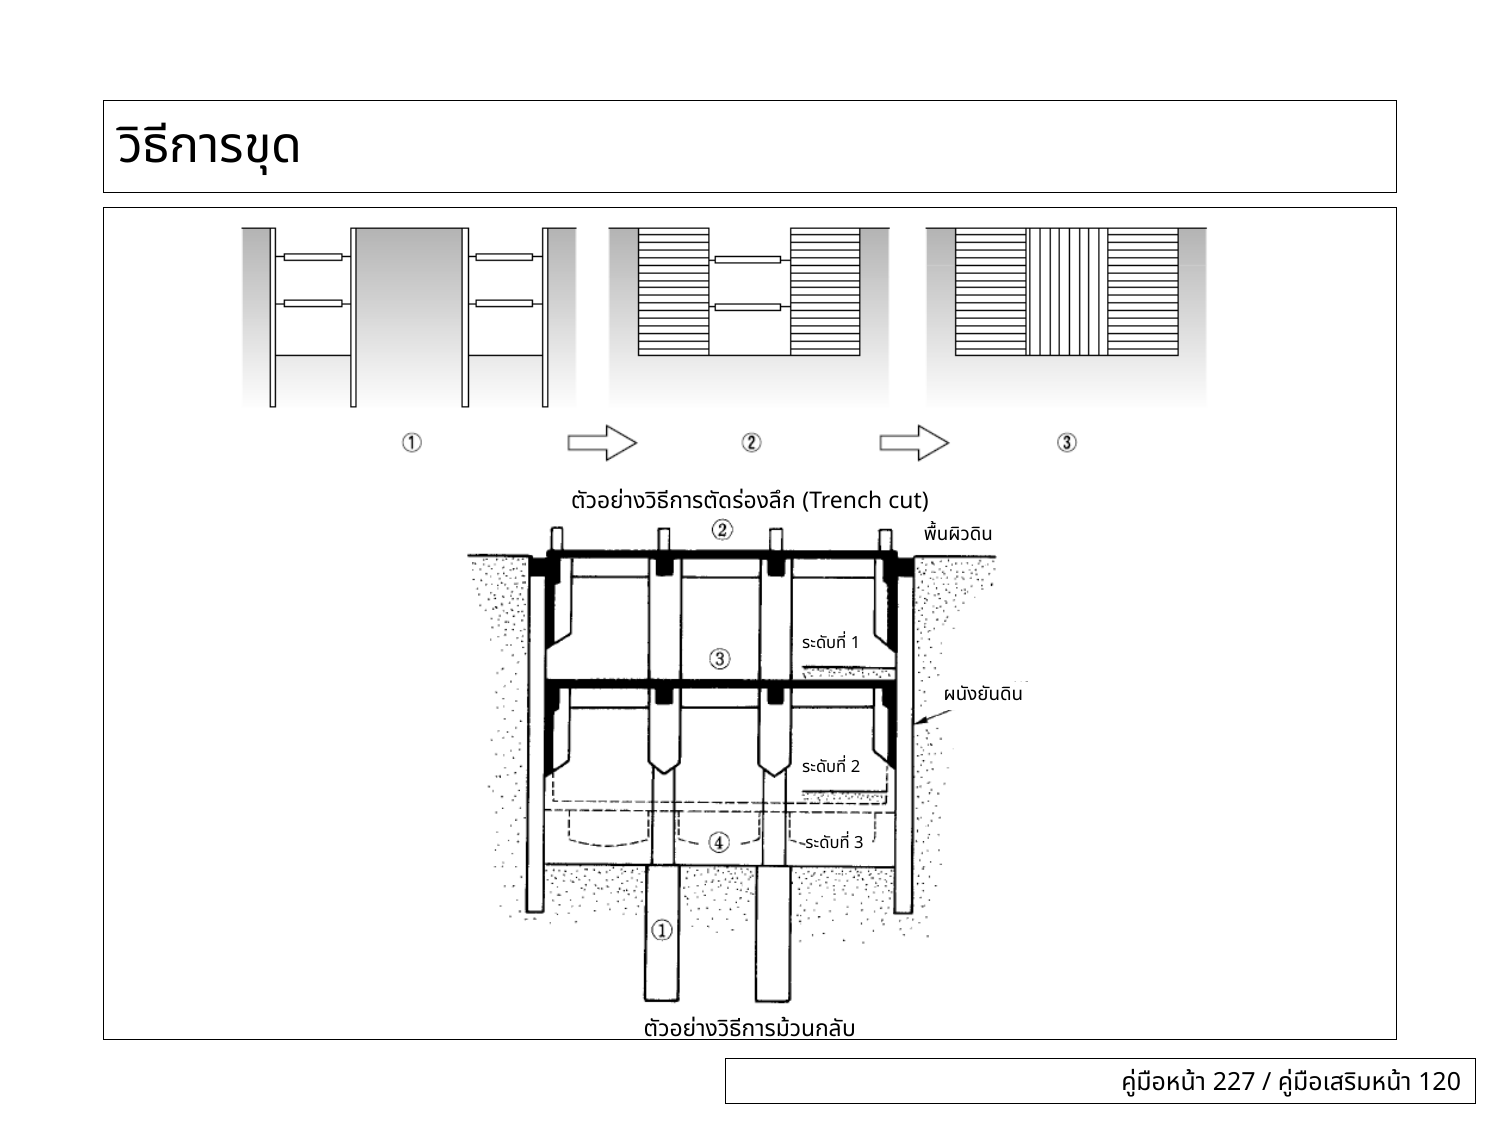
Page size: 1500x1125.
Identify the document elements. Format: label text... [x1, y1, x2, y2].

text_box ตัวอย่างวิธีการม้วนกลับ [581, 1014, 919, 1049]
picture [234, 220, 1216, 468]
text_box คู่มือหน้า 227 / คู่มือเสริมหน้า 120 [725, 1058, 1476, 1104]
title วิธีการขุด [103, 100, 1397, 193]
text_box [103, 207, 1397, 1040]
text_box ตัวอย่างวิธีการตัดร่องลึก (Trench cut) [530, 478, 970, 517]
picture [458, 517, 1041, 1014]
